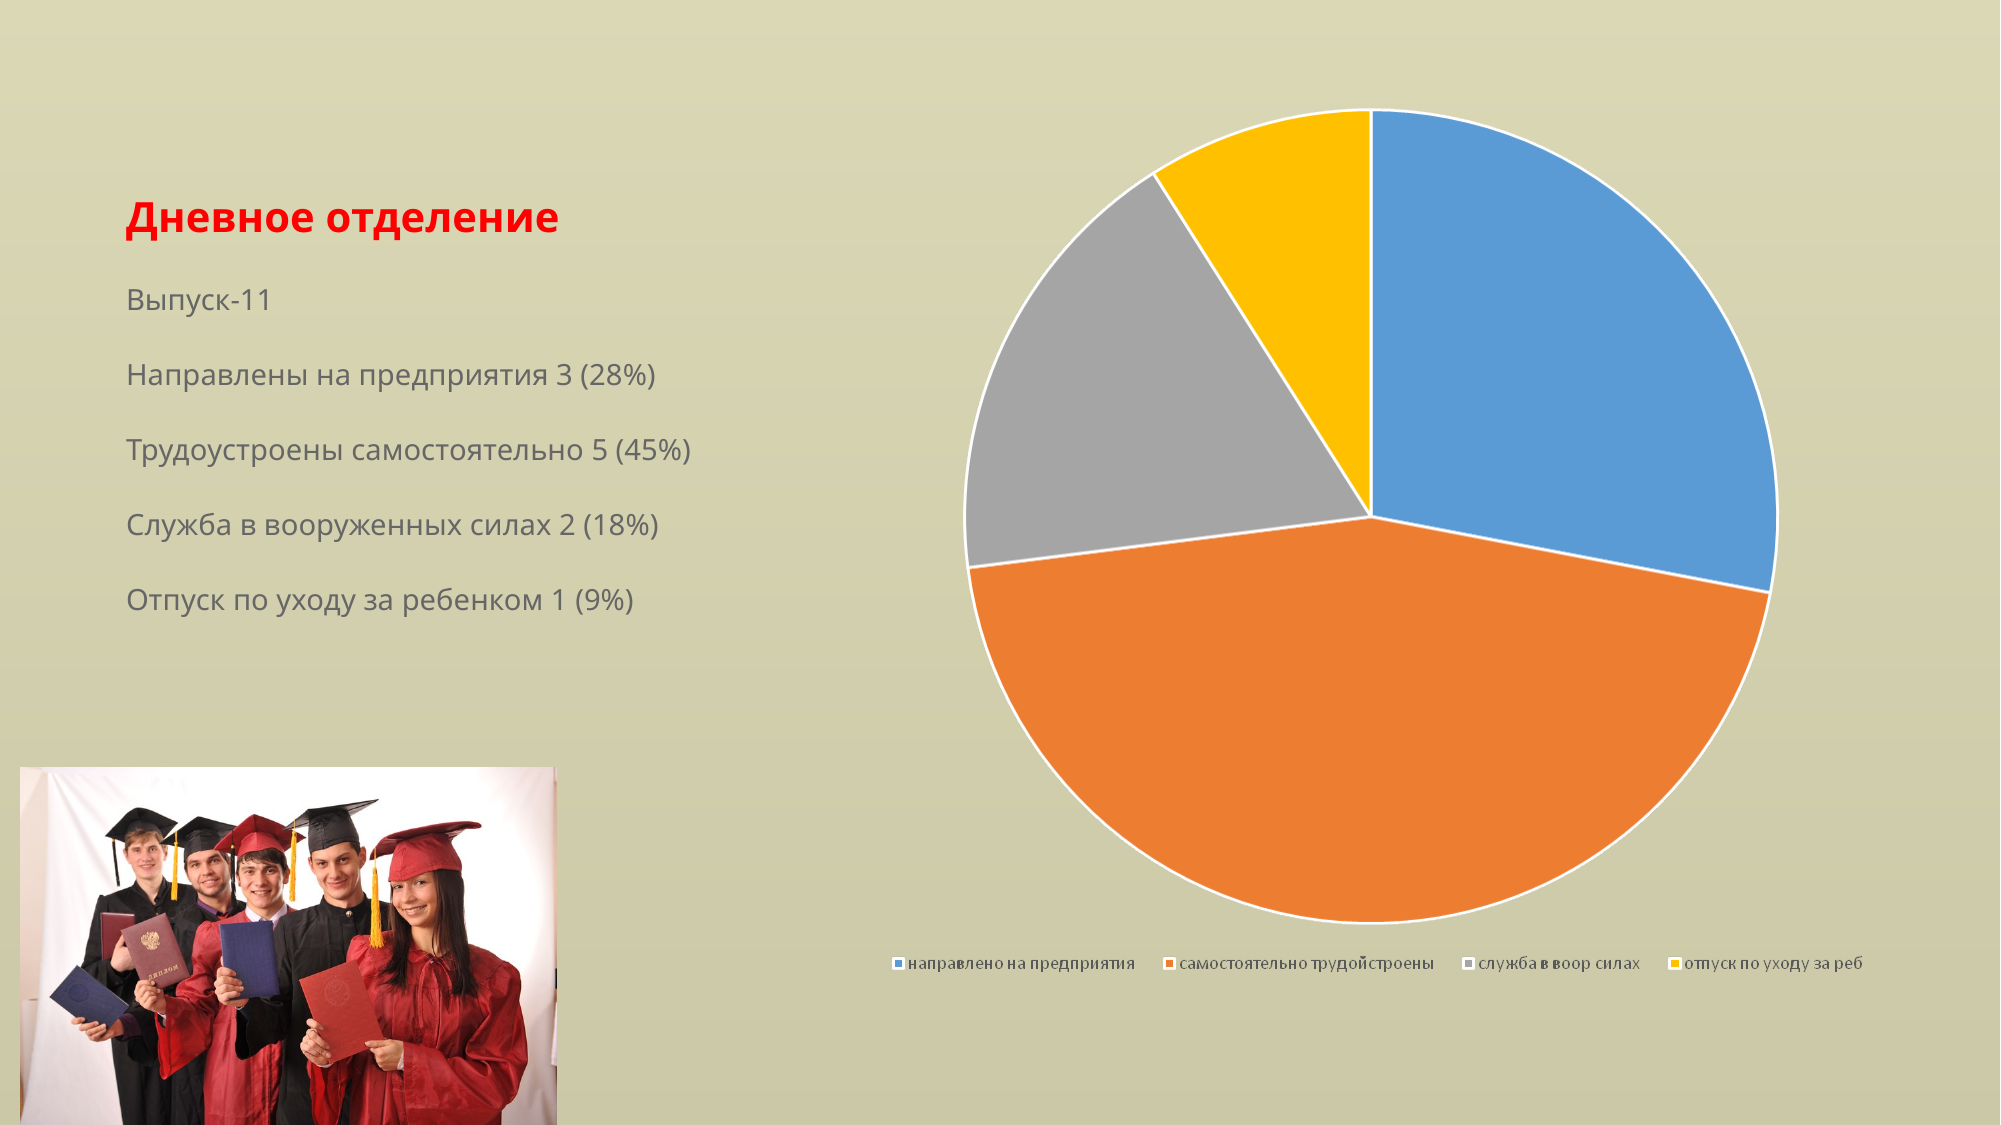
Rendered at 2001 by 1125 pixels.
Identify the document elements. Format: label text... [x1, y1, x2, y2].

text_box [794, 78, 1948, 1002]
text_box Дневное отделение Выпуск-11 Направлены на предприятия 3 (28%) Трудоустроены самостоятельно 5 (45%) Служба в вооруженных силах 2 (18%) Отпуск по уходу за ребенком 1 (9%) [111, 196, 794, 624]
picture [19, 767, 557, 1125]
